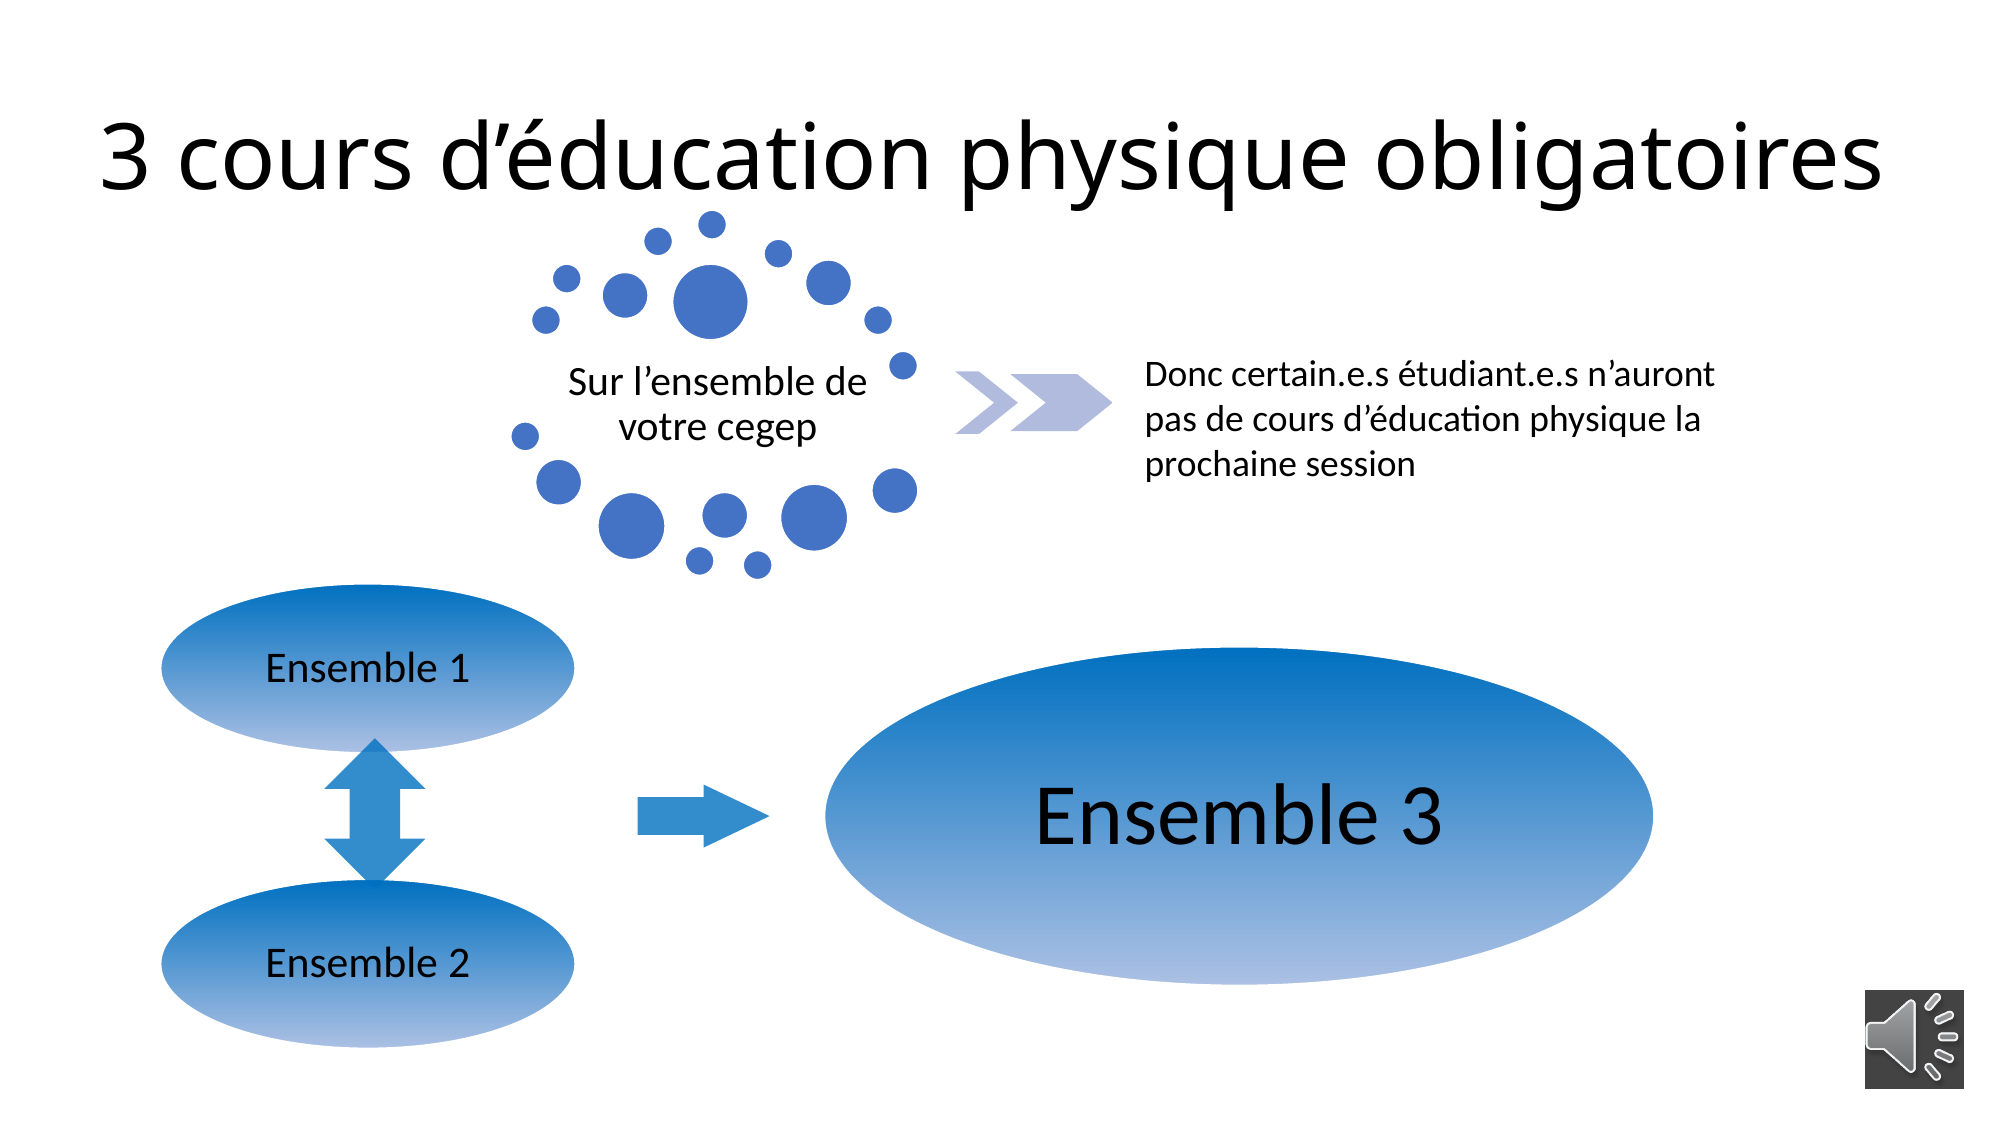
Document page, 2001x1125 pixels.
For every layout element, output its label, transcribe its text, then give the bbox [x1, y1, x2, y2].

title 3 cours d’éducation physique obligatoires [36, 51, 1951, 269]
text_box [160, 583, 1655, 1049]
picture [1864, 989, 1965, 1090]
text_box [309, 206, 1902, 584]
